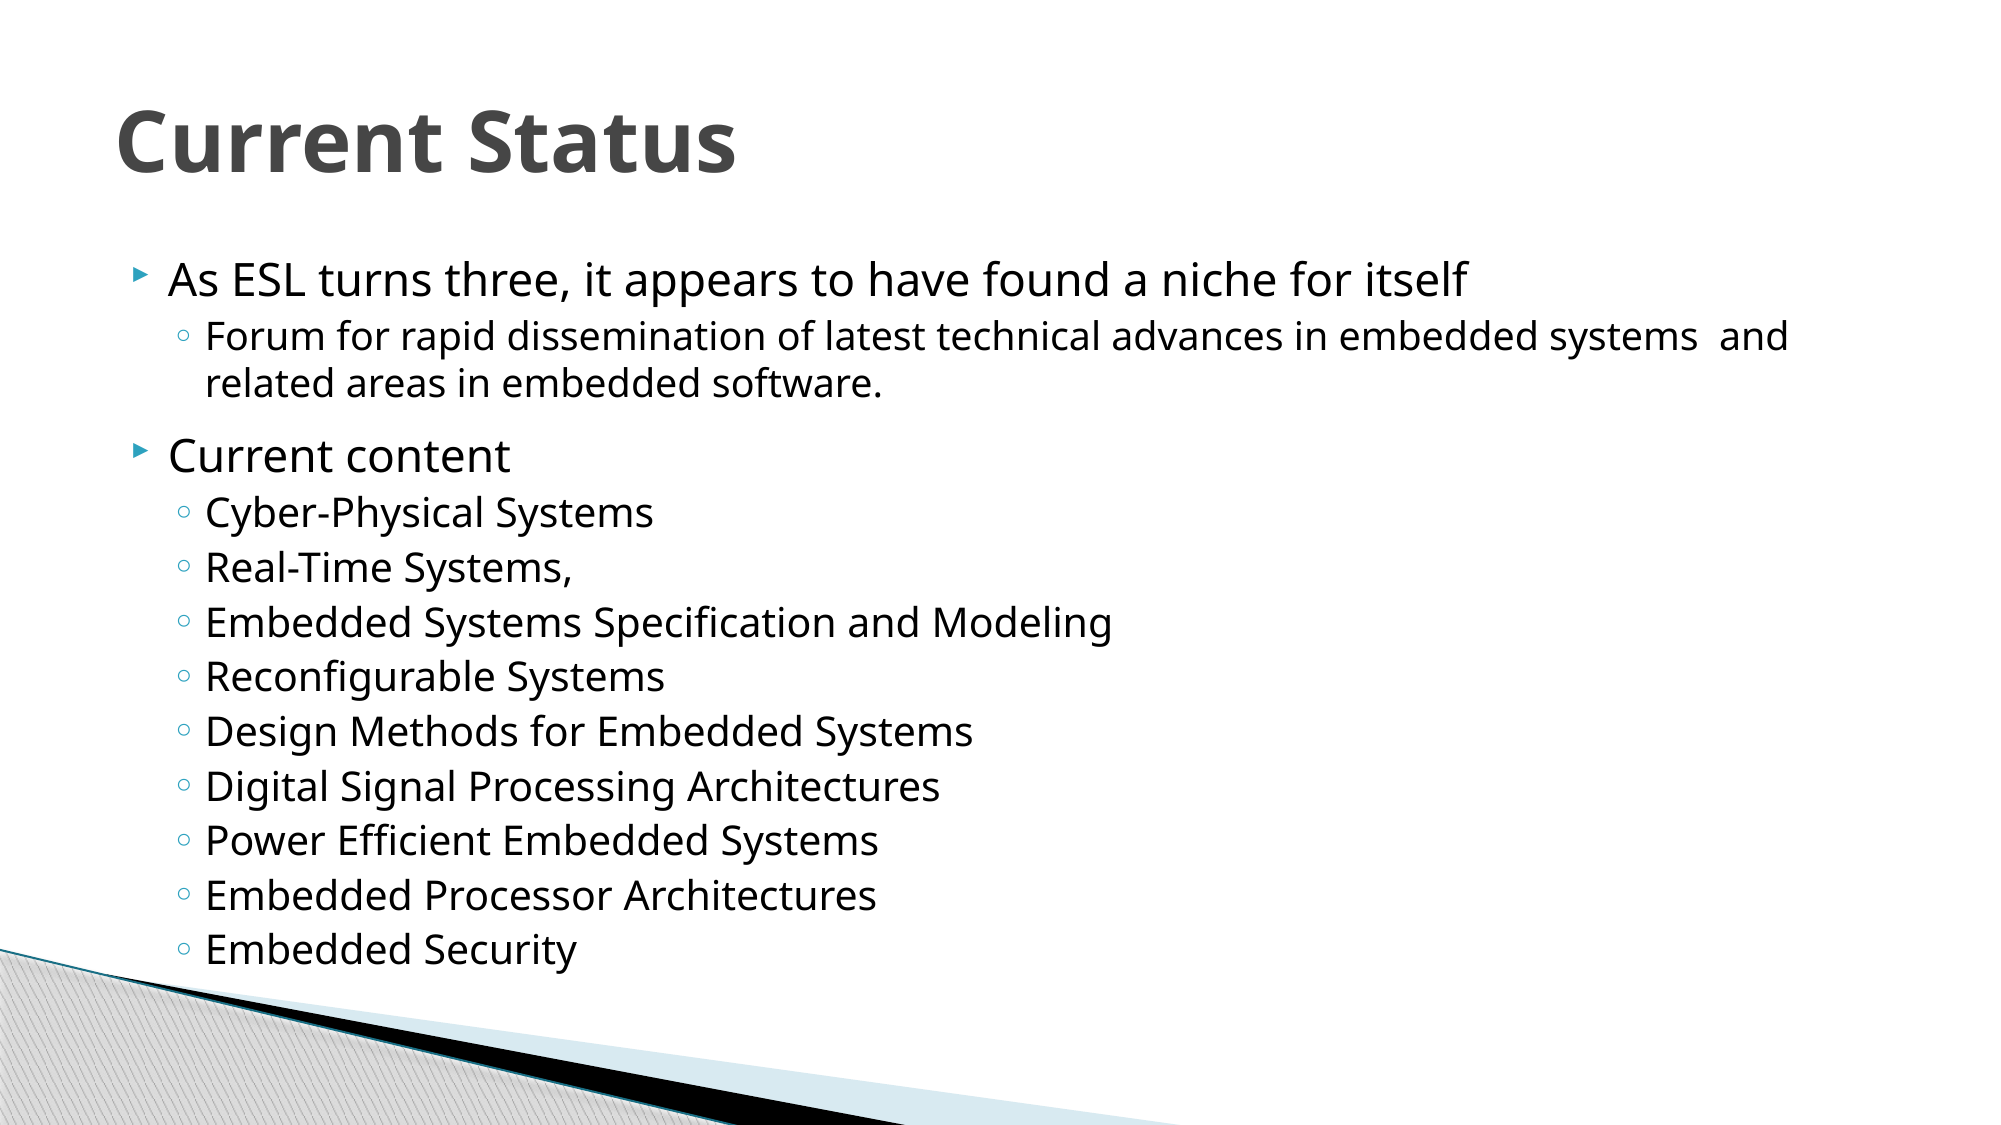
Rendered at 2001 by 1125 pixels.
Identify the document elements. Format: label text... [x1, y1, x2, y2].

title Current Status [99, 45, 1900, 233]
list As ESL turns three, it appears to have found a niche for itself Forum for rapid dissemination of latest technical advances in embedded systems and related areas in embedded software. Current content Cyber-Physical Systems Real-Time Systems, Embedded Systems Specification and Modeling Reconfigurable Systems Design Methods for Embedded Systems Digital Signal Processing Architectures Power Efficient Embedded Systems Embedded Processor Architectures Embedded Security [99, 243, 1900, 986]
